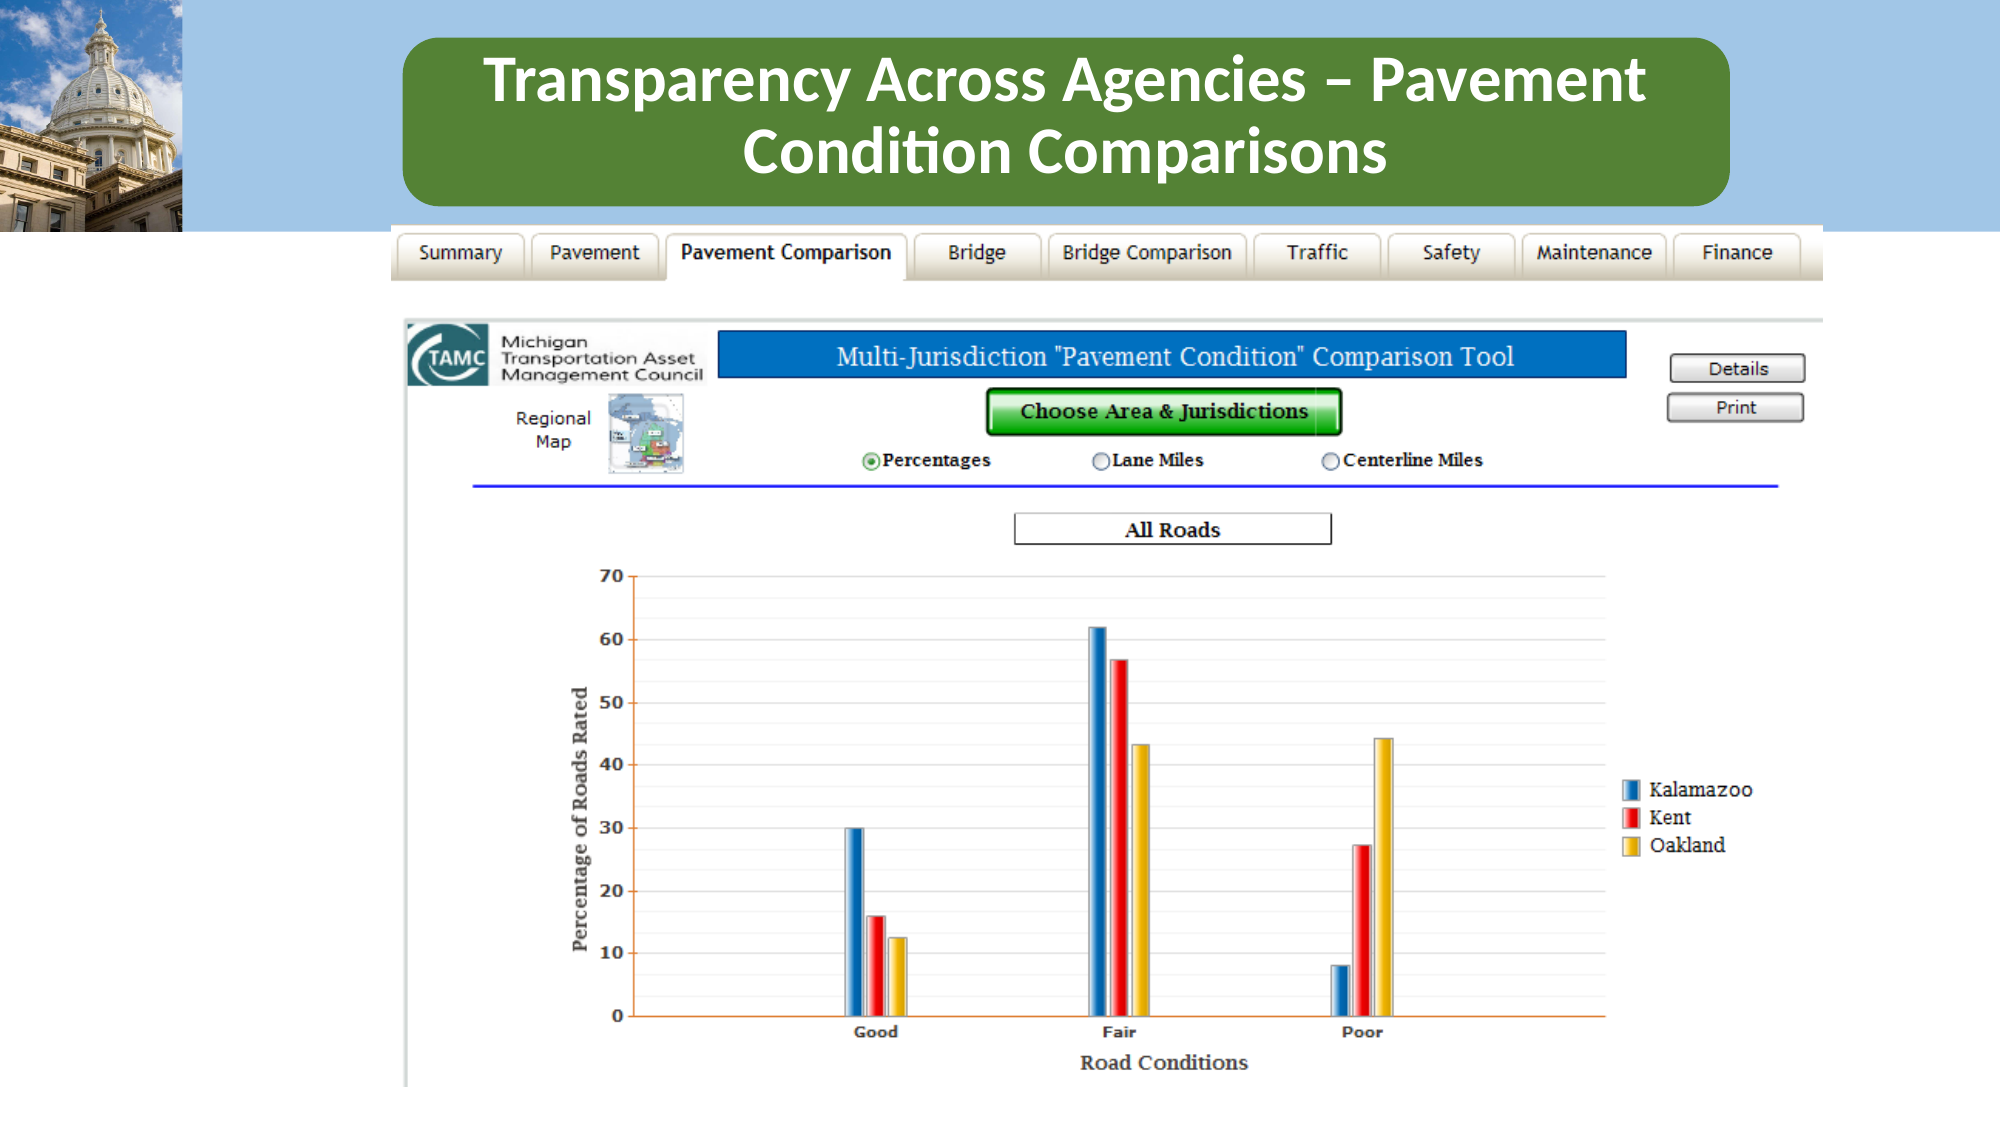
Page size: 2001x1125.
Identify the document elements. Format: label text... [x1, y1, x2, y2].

picture [0, 0, 183, 232]
text_box Transparency Across Agencies – Pavement Condition Comparisons [402, 37, 1730, 207]
picture [391, 224, 1823, 1088]
